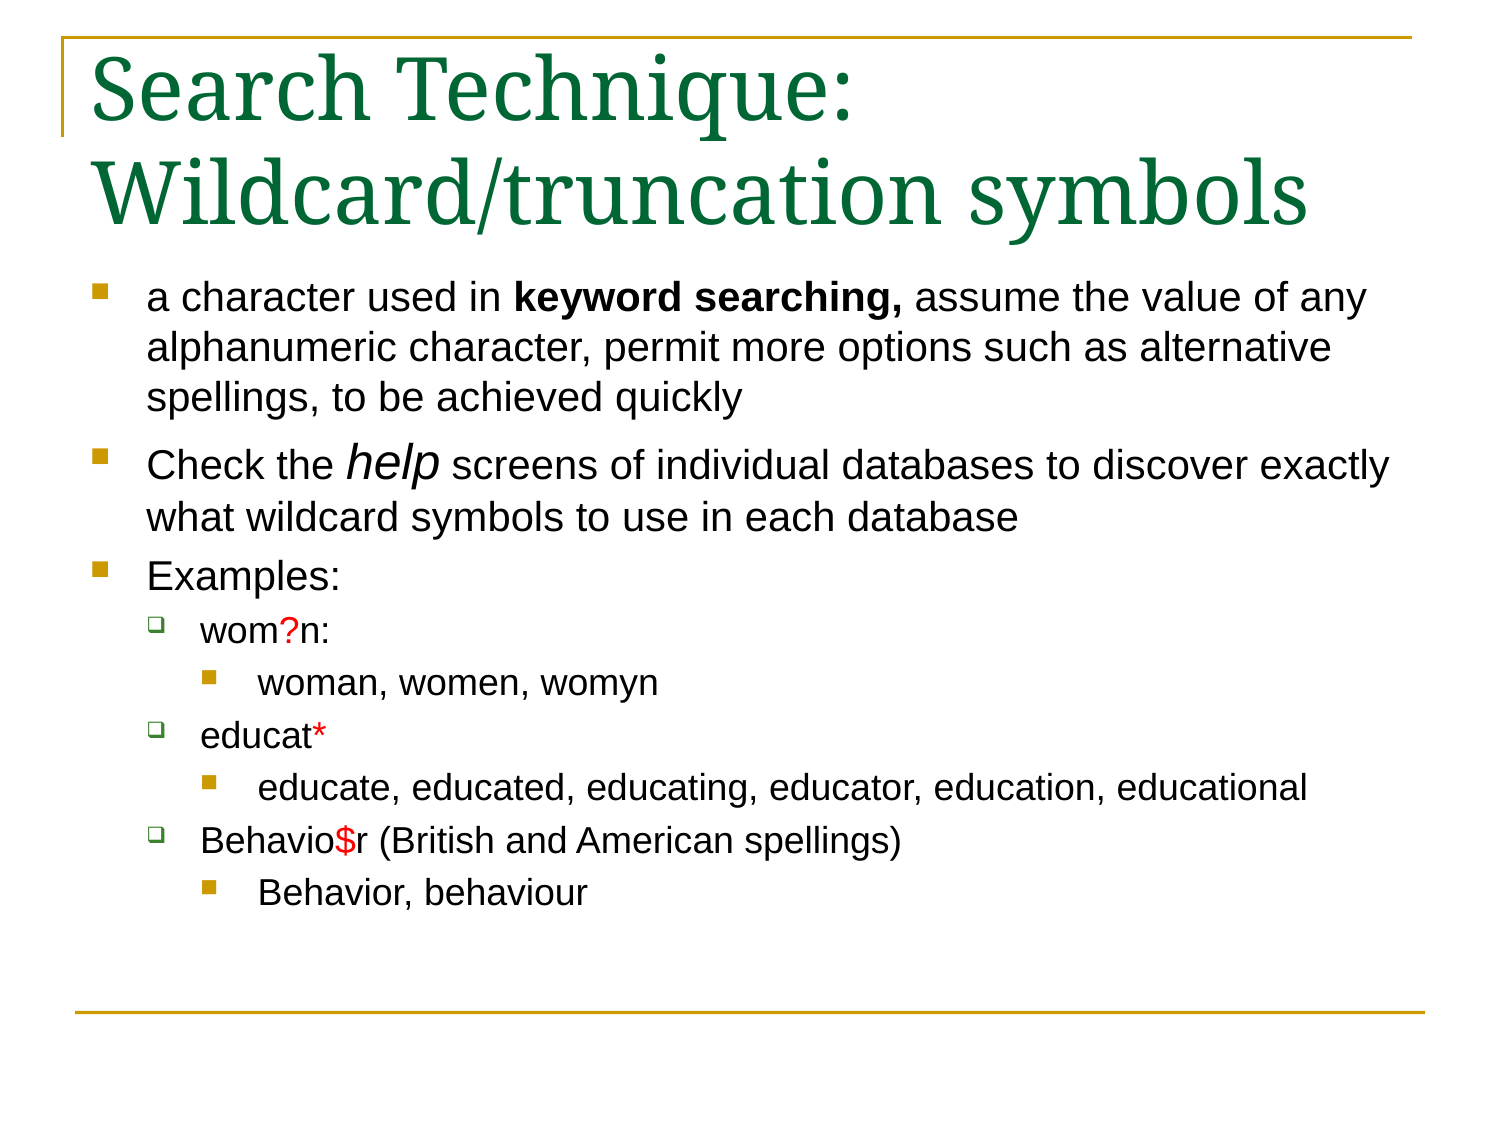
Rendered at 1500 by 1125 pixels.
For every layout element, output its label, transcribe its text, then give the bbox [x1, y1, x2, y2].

list a character used in keyword searching, assume the value of any alphanumeric character, permit more options such as alternative spellings, to be achieved quickly Check the help screens of individual databases to discover exactly what wildcard symbols to use in each database Examples: wom?n: woman, women, womyn educat* educate, educated, educating, educator, education, educational Behavio$r (British and American spellings) Behavior, behaviour [74, 262, 1426, 1006]
title Search Technique: Wildcard/truncation symbols [74, 24, 1426, 251]
